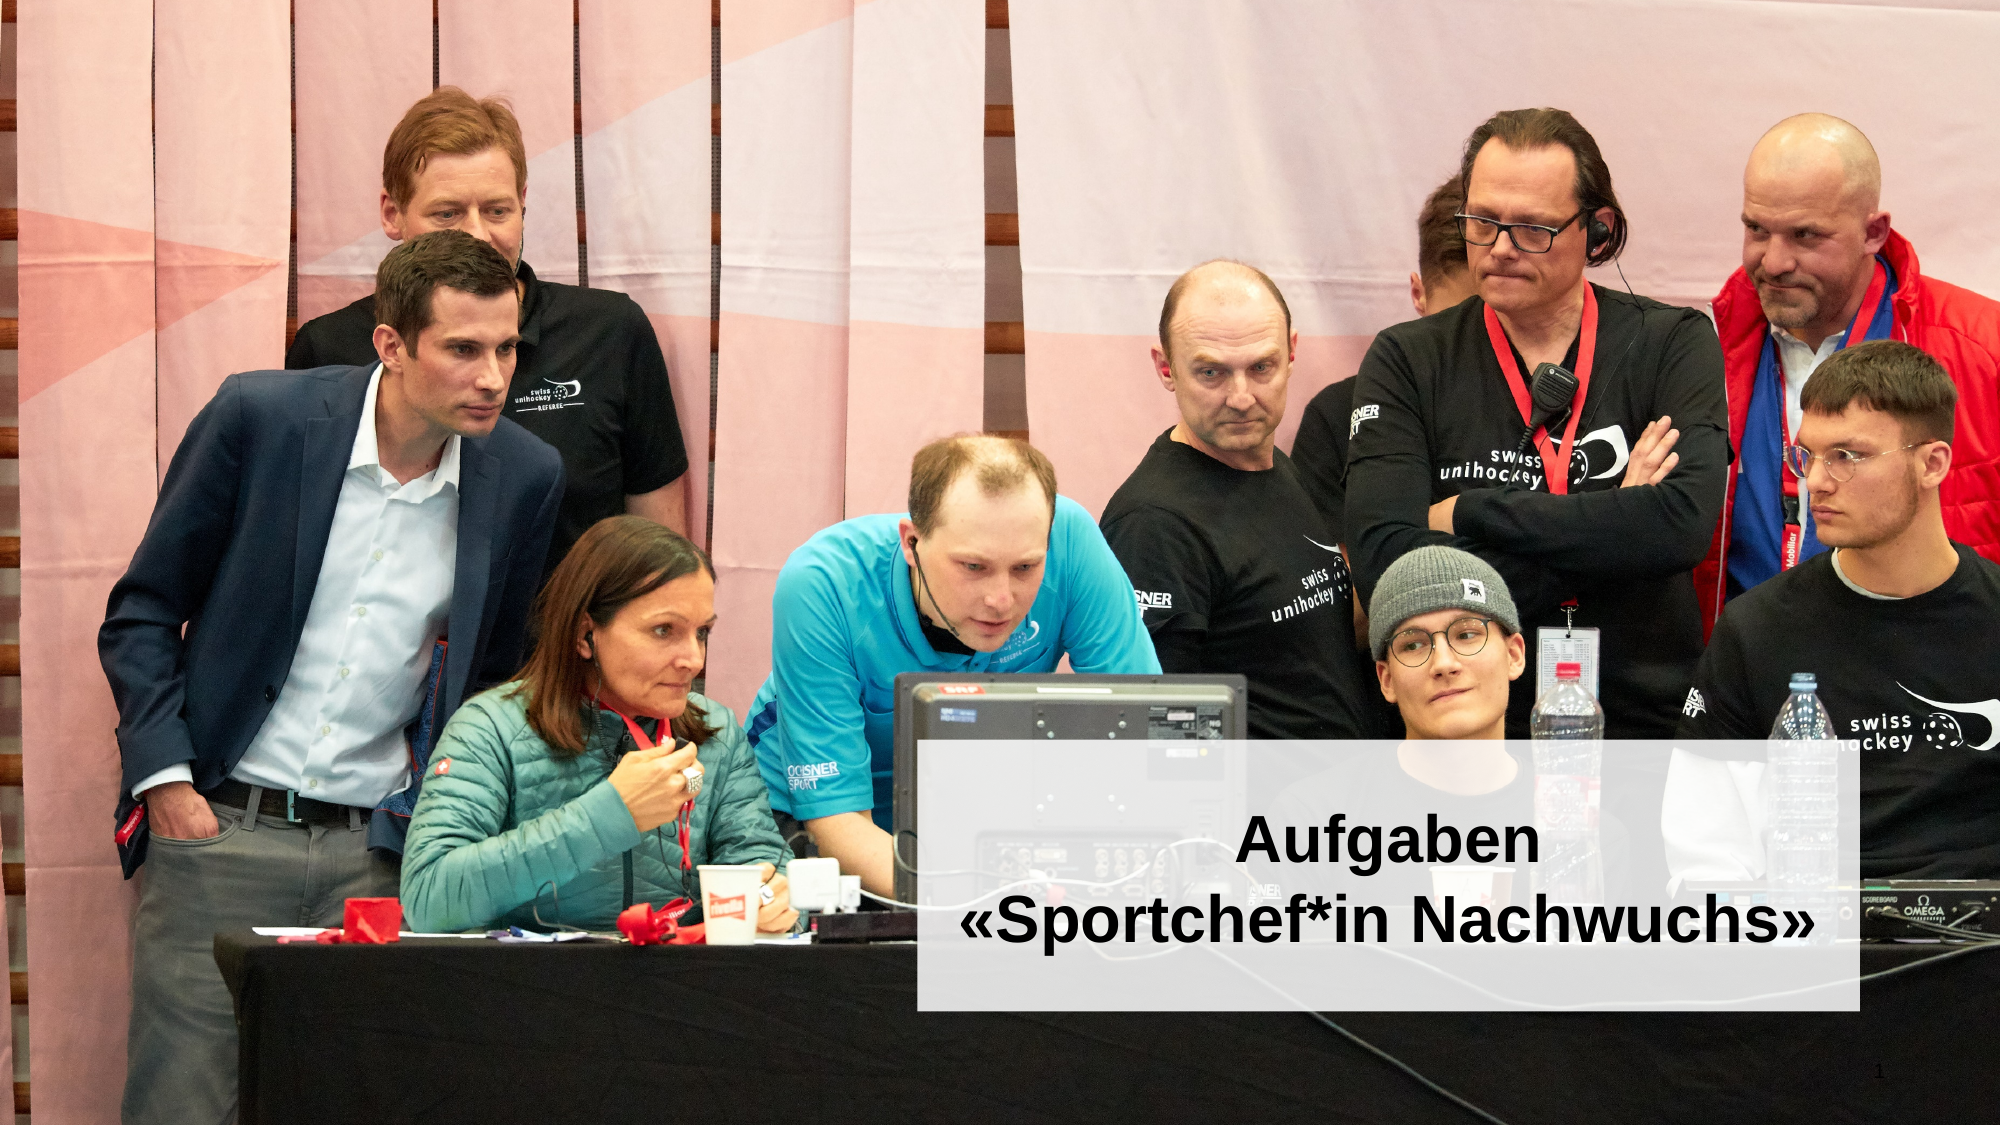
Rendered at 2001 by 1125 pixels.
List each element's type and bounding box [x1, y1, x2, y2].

list [0, 0, 2000, 1125]
